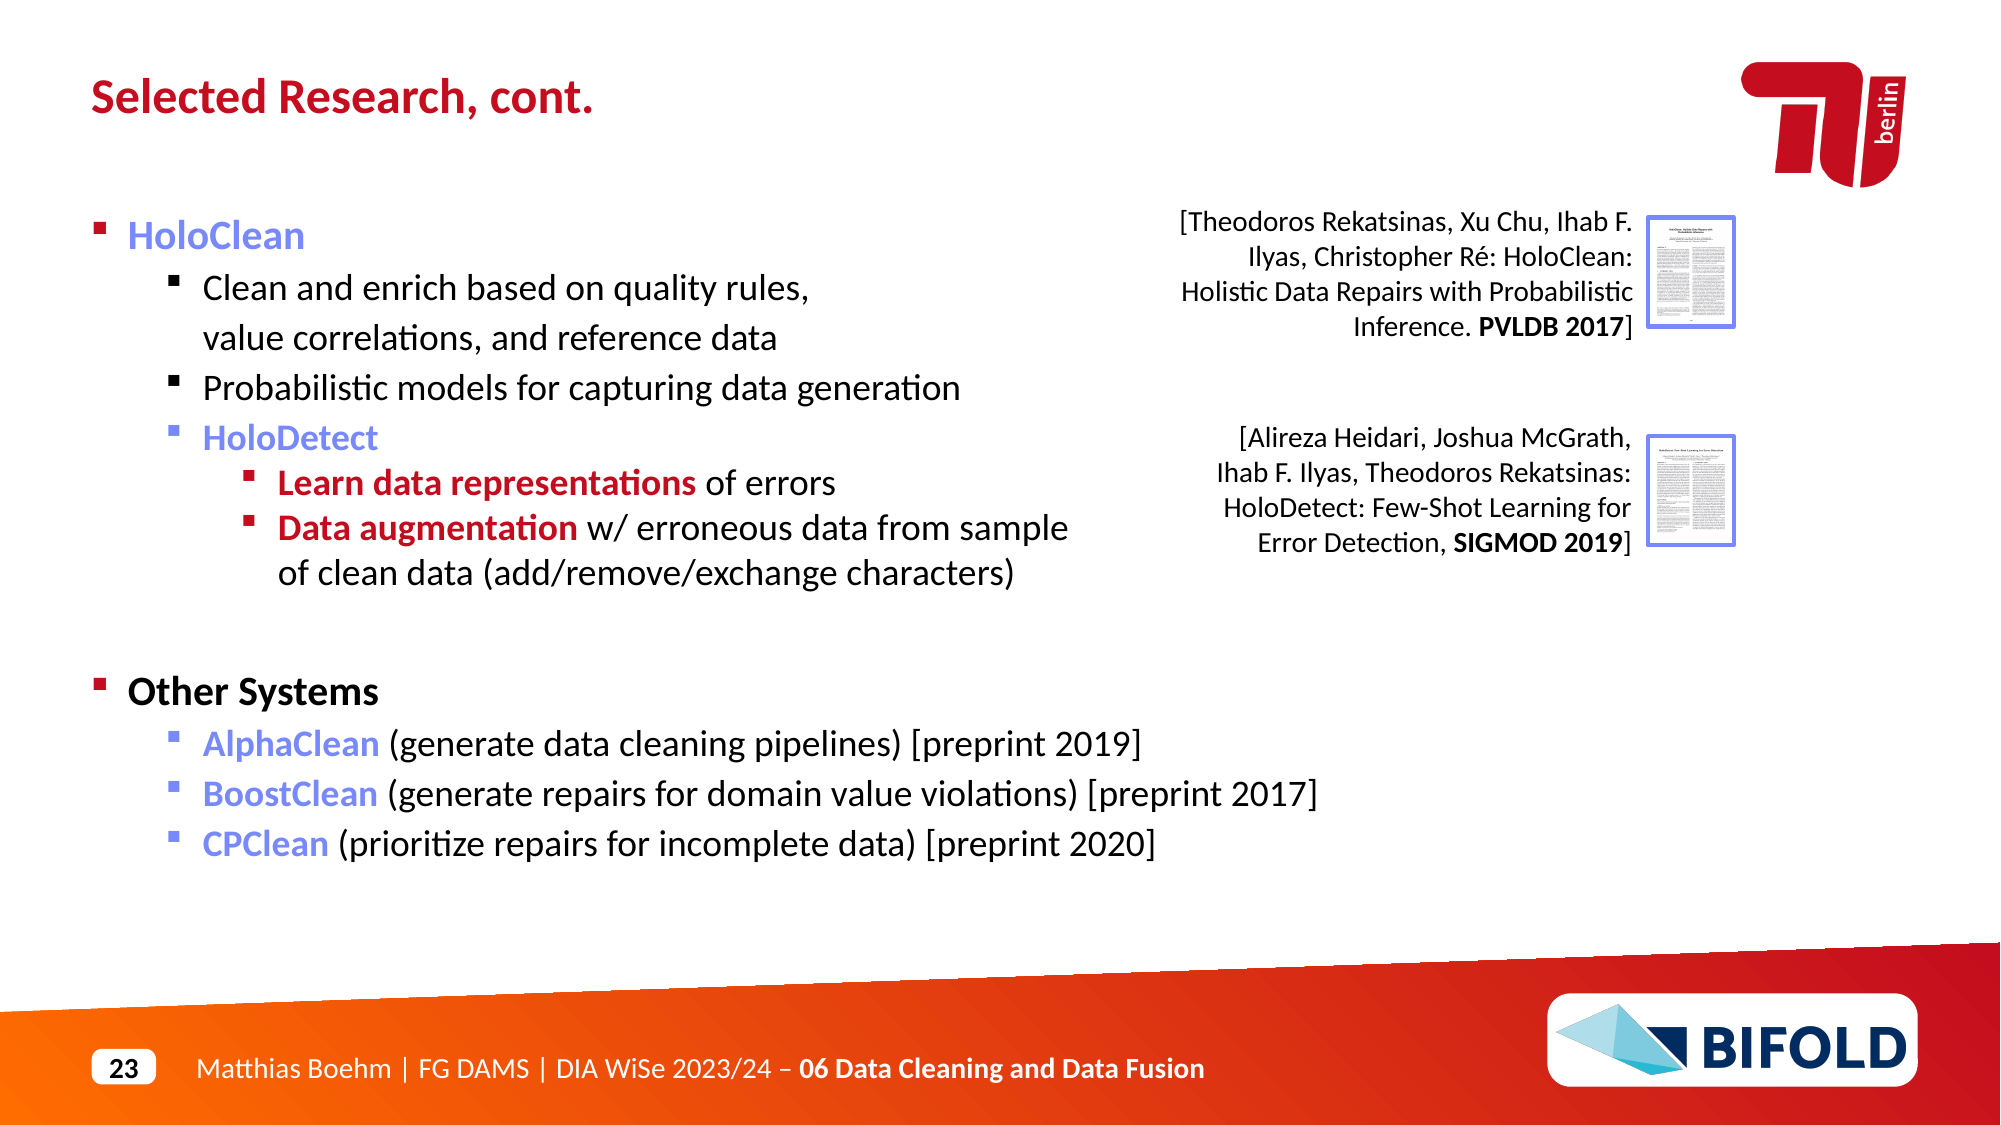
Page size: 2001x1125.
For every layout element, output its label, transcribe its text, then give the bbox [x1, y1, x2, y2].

picture [1556, 1004, 1906, 1075]
text_box [Theodoros Rekatsinas, Xu Chu, Ihab F. Ilyas, Christopher Ré: HoloClean: Holistic Data Repairs with Probabilistic Inference. PVLDB 2017] [1170, 194, 1634, 350]
list Selected Research, cont. [91, 65, 1455, 183]
list HoloClean Clean and enrich based on quality rules, value correlations, and reference data Probabilistic models for capturing data generation HoloDetect Learn data representations of errors Data augmentation w/ erroneous data from sample of clean data (add/remove/exchange characters) Other Systems AlphaClean (generate data cleaning pipelines) [preprint 2019] BoostClean (generate repairs for domain value violations) [preprint 2017] CPClean (prioritize repairs for incomplete data) [preprint 2020] [90, 208, 1908, 948]
picture [1650, 438, 1732, 544]
picture [1650, 219, 1732, 325]
text_box [Alireza Heidari, Joshua McGrath, Ihab F. Ilyas, Theodoros Rekatsinas: HoloDetect: Few-Shot Learning for Error Detection, SIGMOD 2019] [1195, 410, 1632, 566]
picture [1741, 62, 1906, 188]
